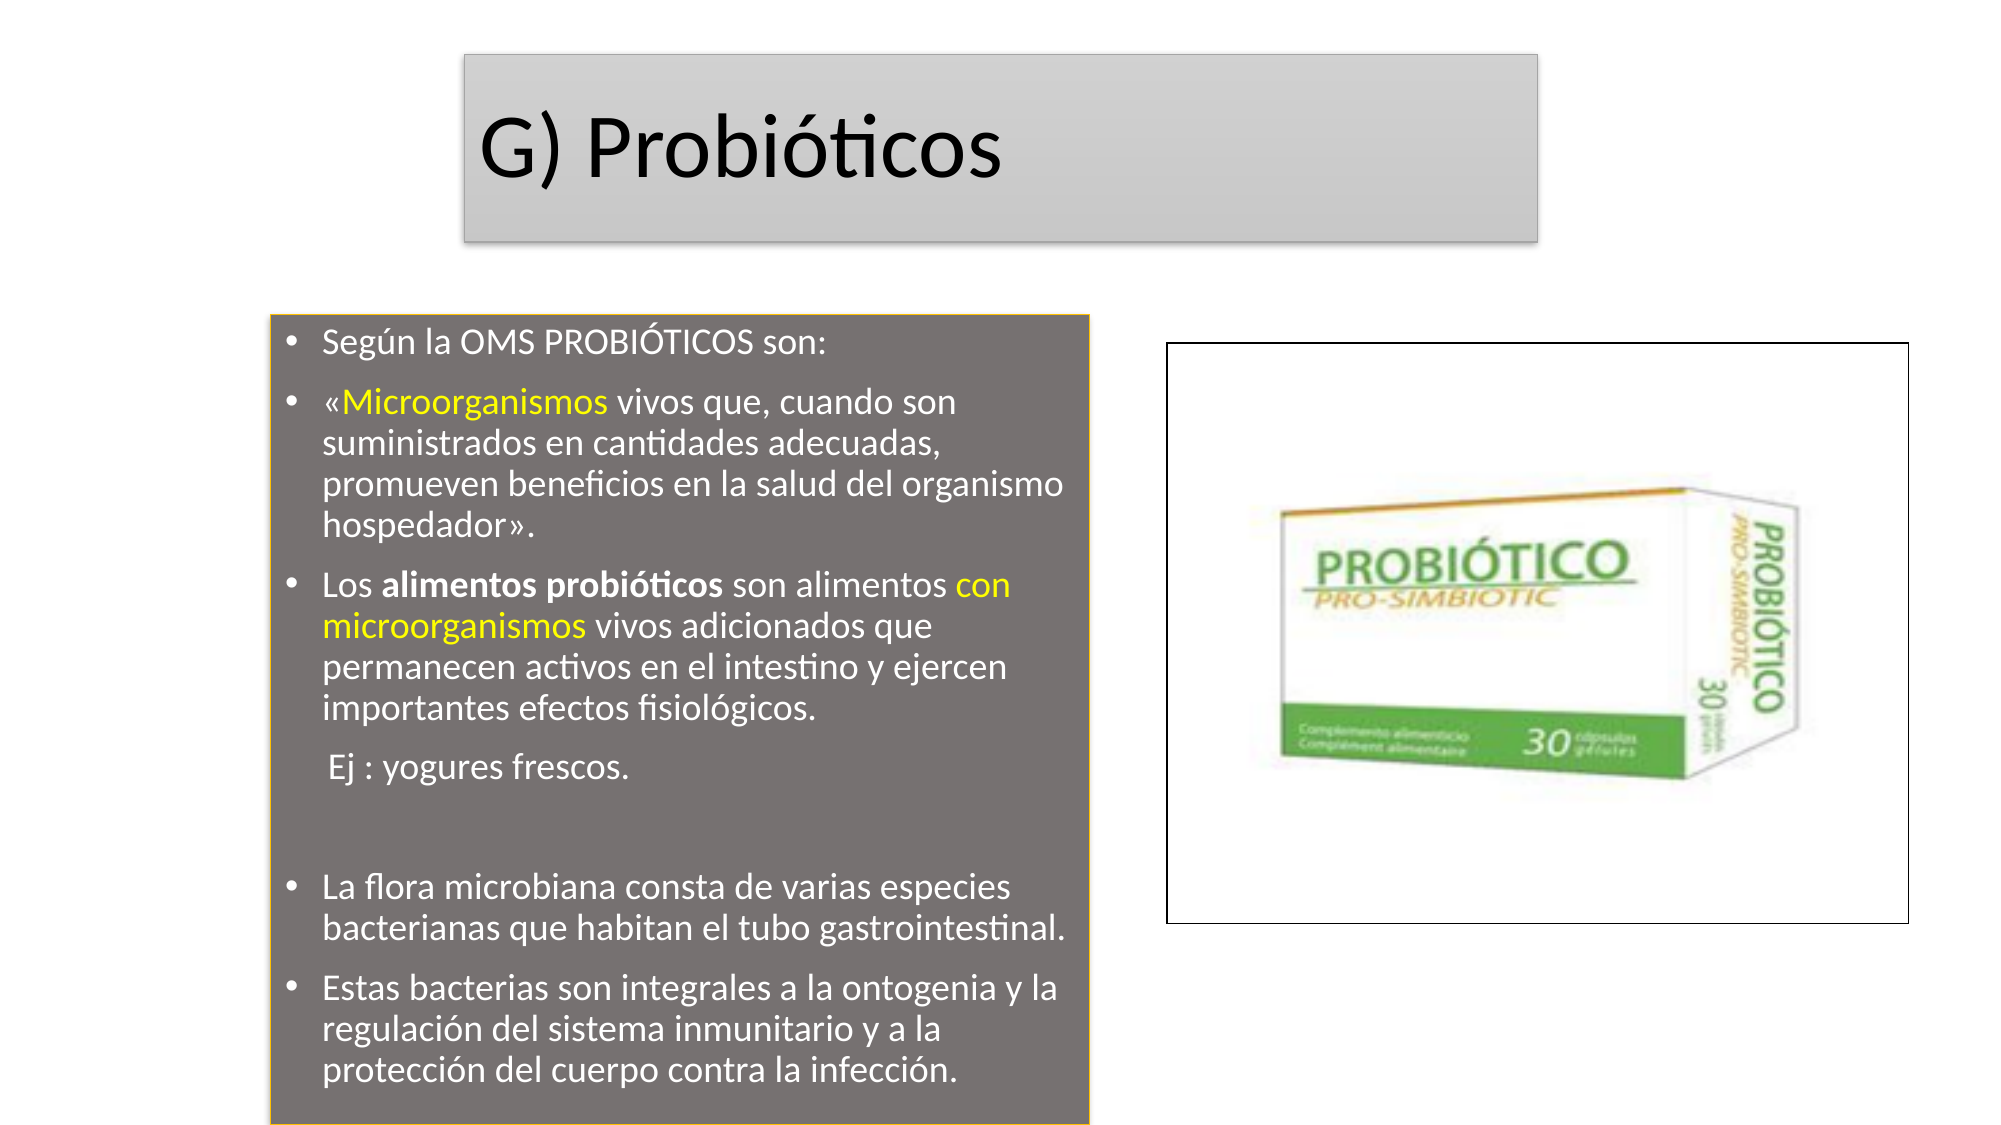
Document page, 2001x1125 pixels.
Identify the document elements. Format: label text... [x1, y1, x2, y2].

list Según la OMS PROBIÓTICOS son: «Microorganismos vivos que, cuando son suministrados en cantidades adecuadas, promueven beneficios en la salud del organismo hospedador». Los alimentos probióticos son alimentos con microorganismos vivos adicionados que permanecen activos en el intestino y ejercen importantes efectos fisiológicos. Ej : yogures frescos. La flora microbiana consta de varias especies bacterianas que habitan el tubo gastrointestinal. Estas bacterias son integrales a la ontogenia y la regulación del sistema inmunitario y a la protección del cuerpo contra la infección. [270, 314, 1090, 1125]
picture [1167, 343, 1908, 923]
title G) Probióticos [464, 54, 1538, 243]
